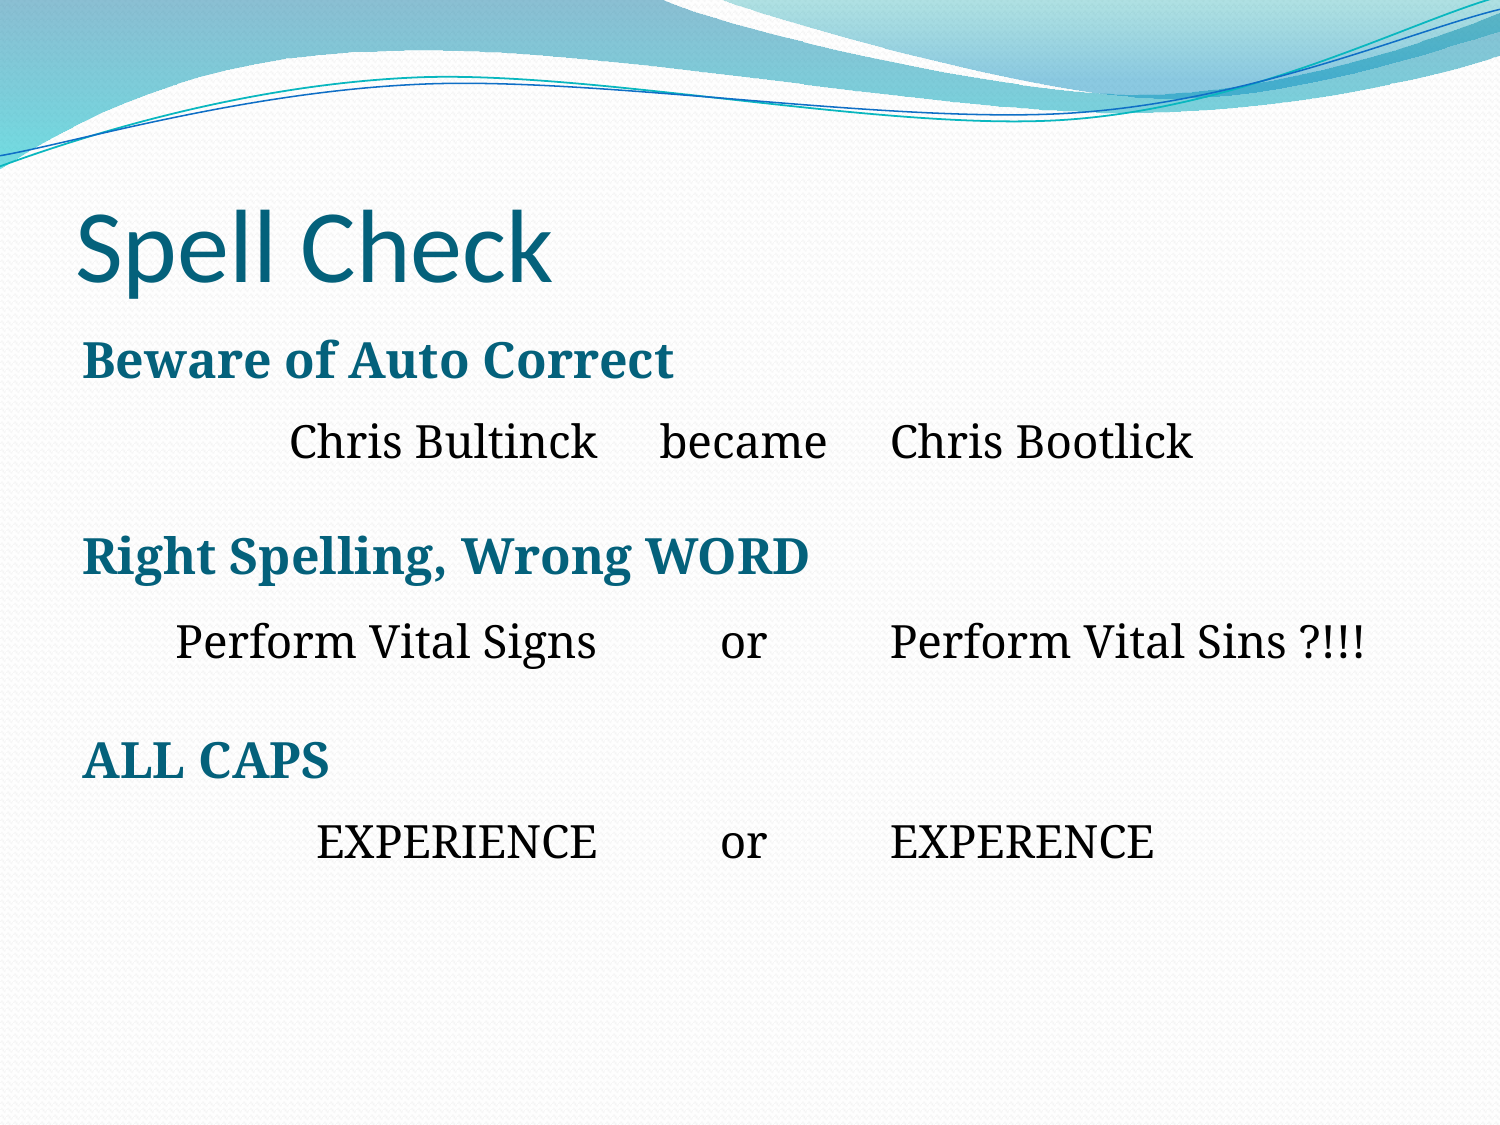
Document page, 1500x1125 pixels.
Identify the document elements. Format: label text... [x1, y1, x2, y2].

text_box or [612, 812, 875, 888]
text_box EXPERENCE [875, 812, 1425, 888]
text_box Perform Vital Sins ?!!! [875, 612, 1425, 688]
title Spell Check [75, 115, 1425, 303]
list Chris Bultinck [75, 412, 612, 488]
list Right Spelling, Wrong WORD [75, 500, 1388, 609]
list Chris Bootlick [875, 412, 1425, 488]
text_box became [612, 412, 875, 488]
text_box or [612, 612, 875, 688]
list ALL CAPS [75, 704, 1388, 812]
list Beware of Auto Correct [75, 304, 1388, 412]
text_box Perform Vital Signs [74, 612, 612, 688]
text_box EXPERIENCE [74, 812, 612, 888]
